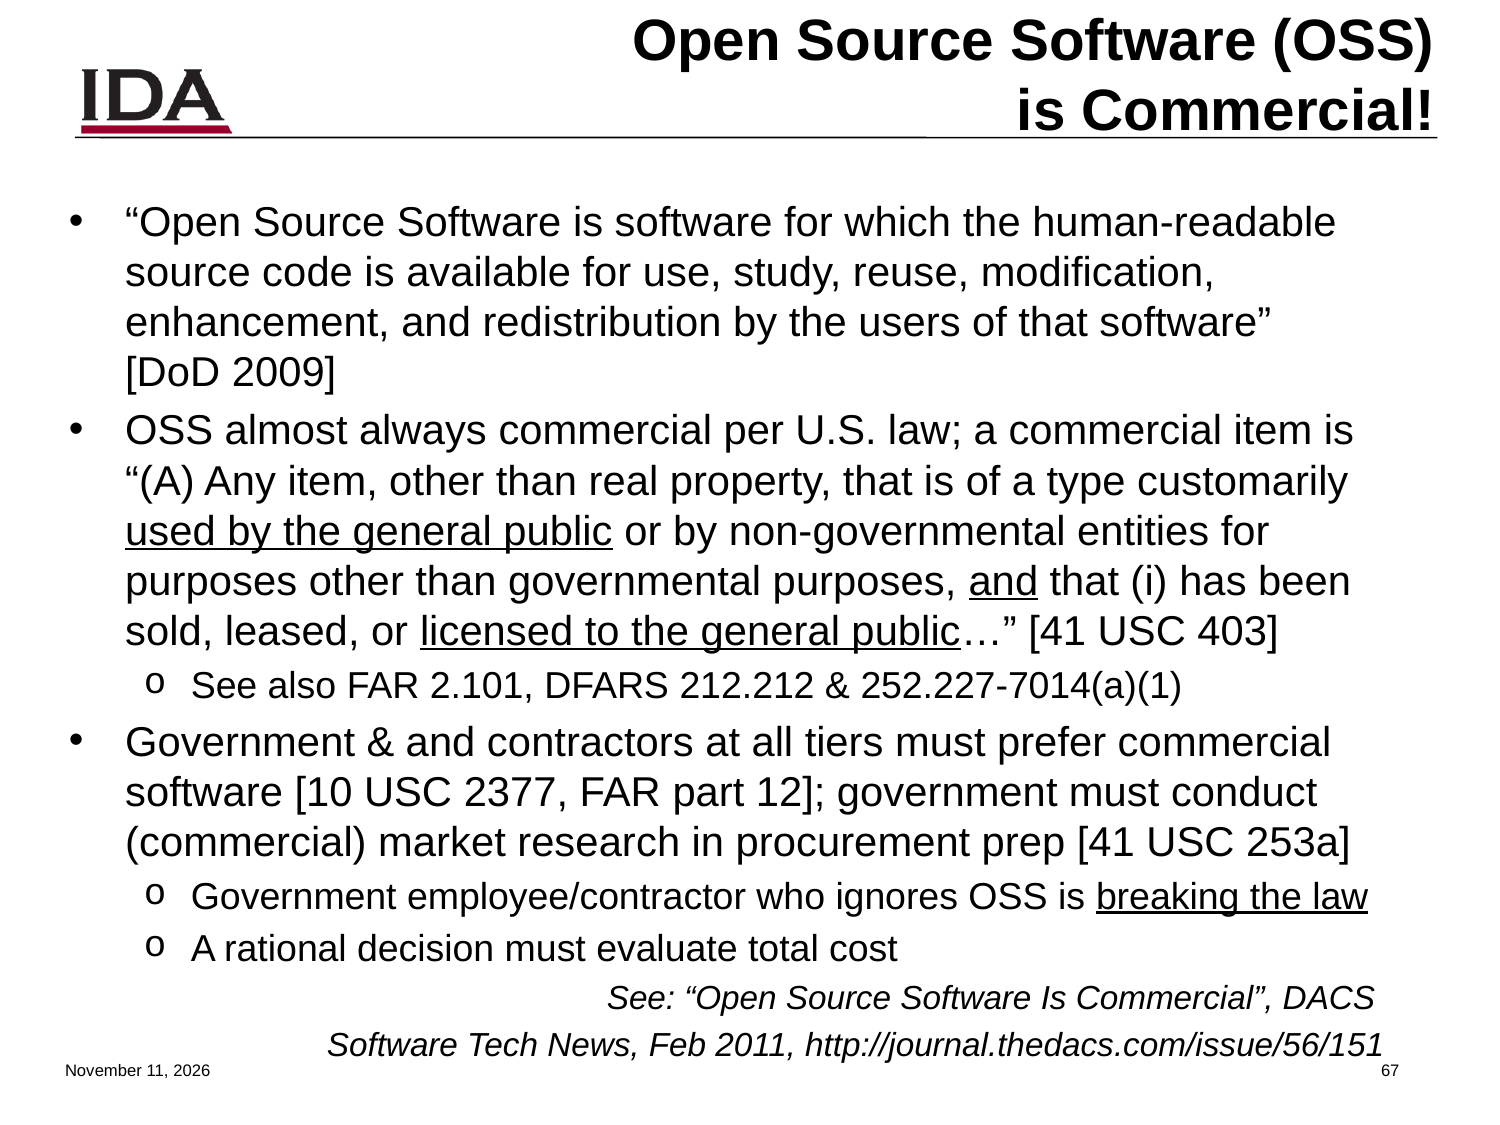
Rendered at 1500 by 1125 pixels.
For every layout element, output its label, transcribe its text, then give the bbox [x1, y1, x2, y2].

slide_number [49, 1012, 363, 1088]
slide_number 66 [1101, 1012, 1415, 1088]
title Open Source Software (OSS) is Commercial! [424, 13, 1451, 151]
list “Open Source Software is software for which the human-readable source code is available for use, study, reuse, modification, enhancement, and redistribution by the users of that software” [DoD 2009] OSS almost always commercial per U.S. law; a commercial item is “(A) Any item, other than real property, that is of a type customarily used by the general public or by non-governmental entities for purposes other than governmental purposes, and that (i) has been sold, leased, or licensed to the general public…” [41 USC 403] See also FAR 2.101, DFARS 212.212 & 252.227-7014(a)(1) Government & and contractors at all tiers must prefer commercial software [10 USC 2377, FAR part 12]; government must conduct (commercial) market research in procurement prep [41 USC 253a] Government employee/contractor who ignores OSS is breaking the law A rational decision must evaluate total cost See: “Open Source Software Is Commercial”, DACS Software Tech News, Feb 2011, http://journal.thedacs.com/issue/56/151 [53, 187, 1401, 1013]
picture [77, 65, 233, 138]
